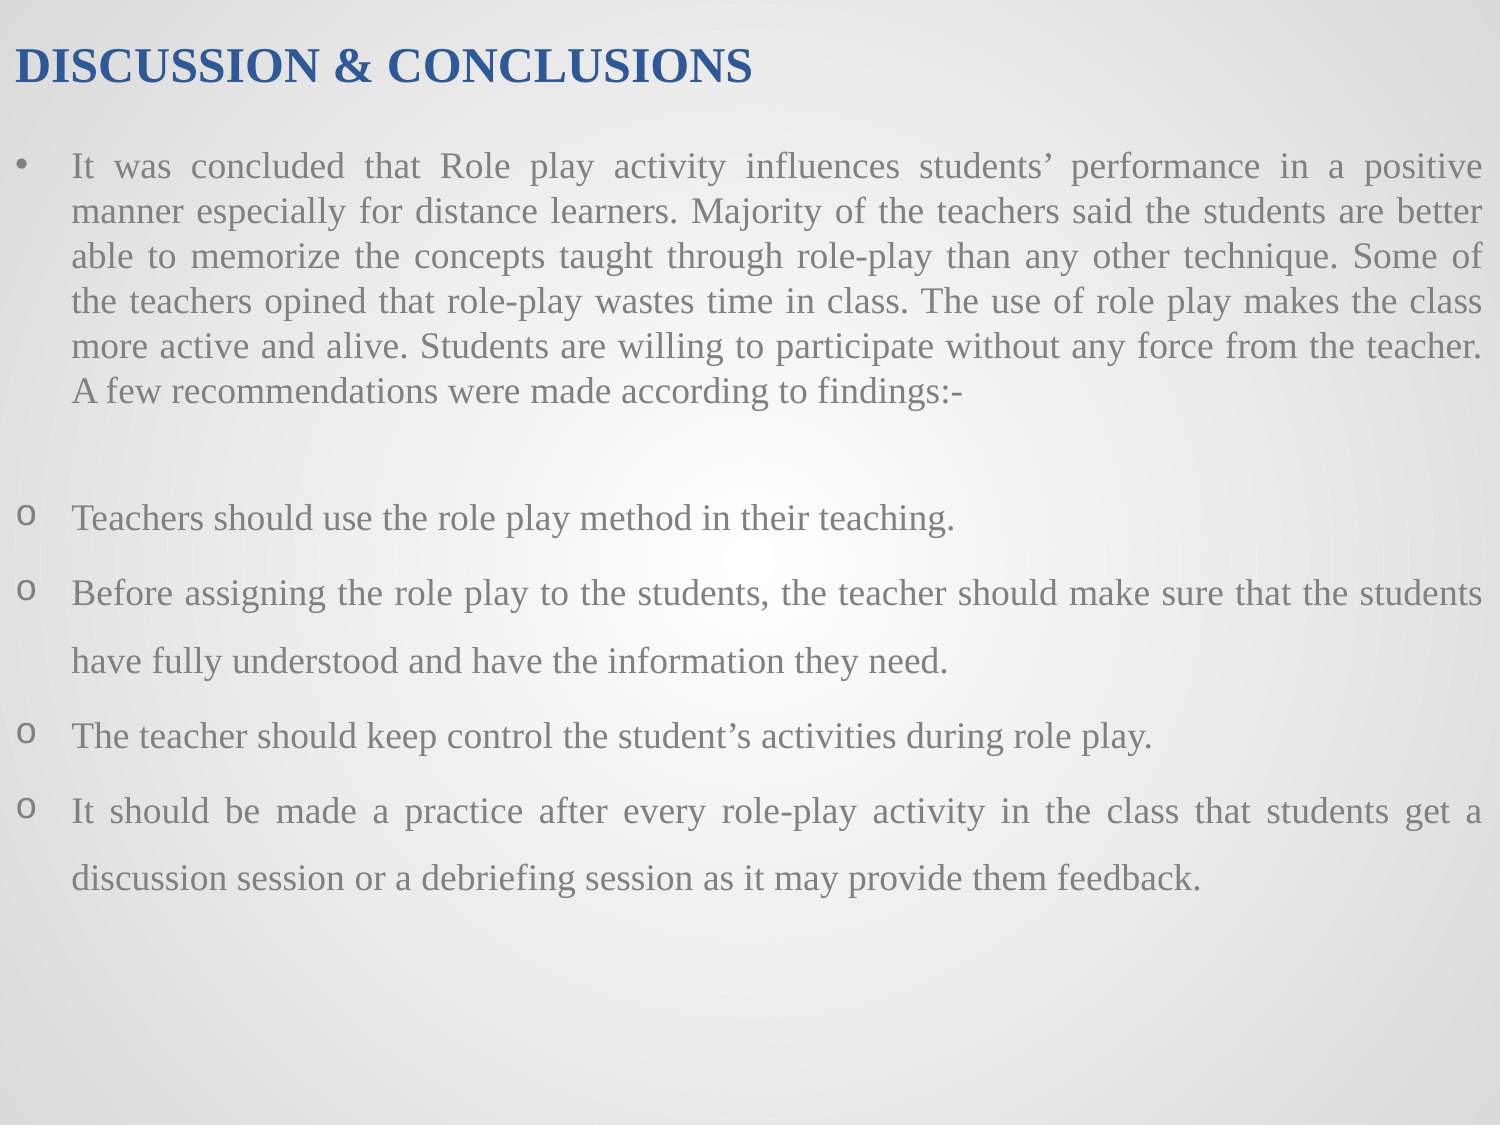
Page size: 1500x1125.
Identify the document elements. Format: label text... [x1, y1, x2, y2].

list DISCUSSION & CONCLUSIONS It was concluded that Role play activity influences students’ performance in a positive manner especially for distance learners. Majority of the teachers said the students are better able to memorize the concepts taught through role-play than any other technique. Some of the teachers opined that role-play wastes time in class. The use of role play makes the class more active and alive. Students are willing to participate without any force from the teacher. A few recommendations were made according to findings:- Teachers should use the role play method in their teaching. Before assigning the role play to the students, the teacher should make sure that the students have fully understood and have the information they need. The teacher should keep control the student’s activities during role play. It should be made a practice after every role-play activity in the class that students get a discussion session or a debriefing session as it may provide them feedback. [0, 24, 1500, 1113]
